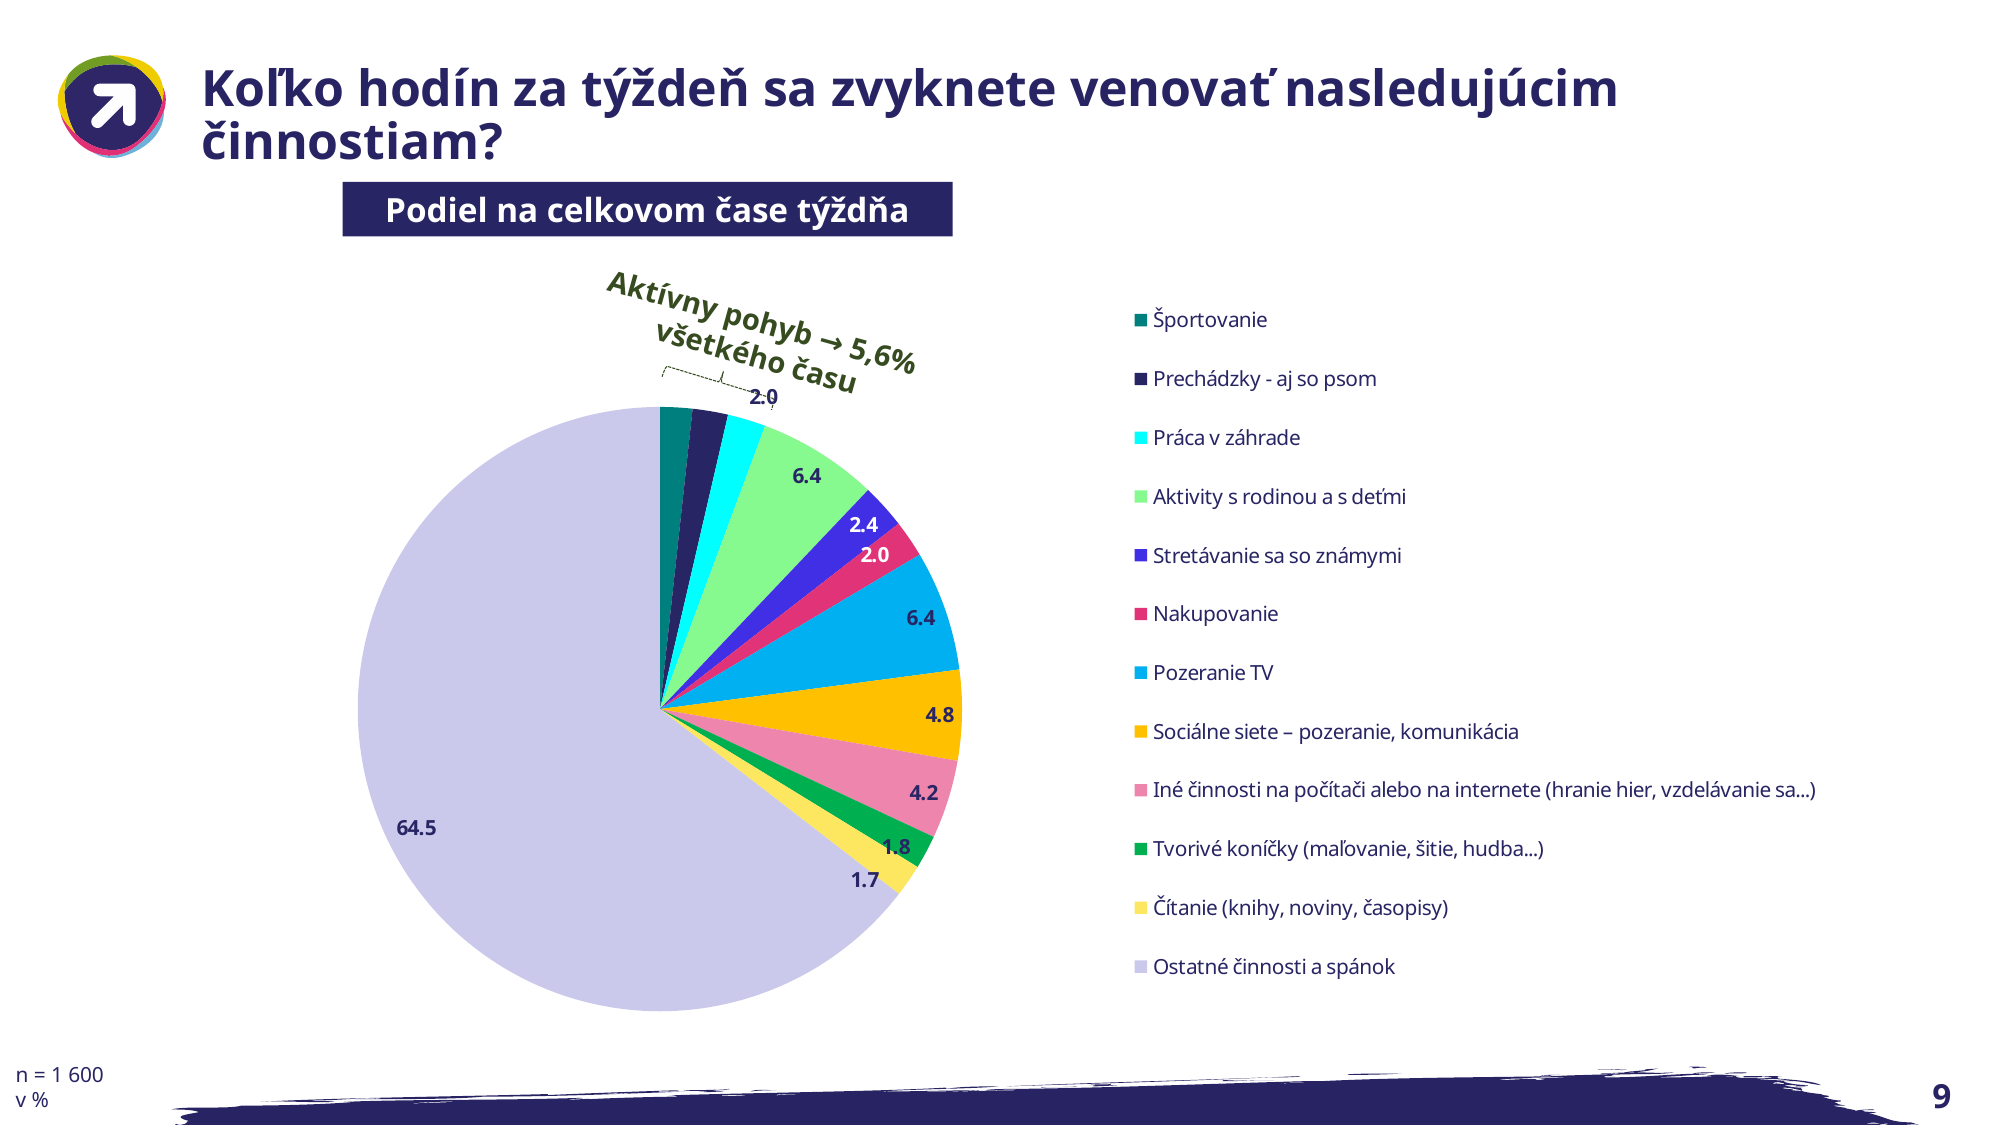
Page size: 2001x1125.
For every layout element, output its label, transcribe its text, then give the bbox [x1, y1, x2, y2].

slide_number 9 [1883, 1070, 2000, 1125]
chart [0, 216, 1895, 1012]
text_box n = 1 600 v % [0, 1053, 119, 1119]
text_box [171, 1068, 1919, 1125]
title Koľko hodín za týždeň sa zvyknete venovať nasledujúcim činnostiam? [186, 38, 1942, 195]
text_box Podiel na celkovom čase týždňa [342, 195, 953, 216]
